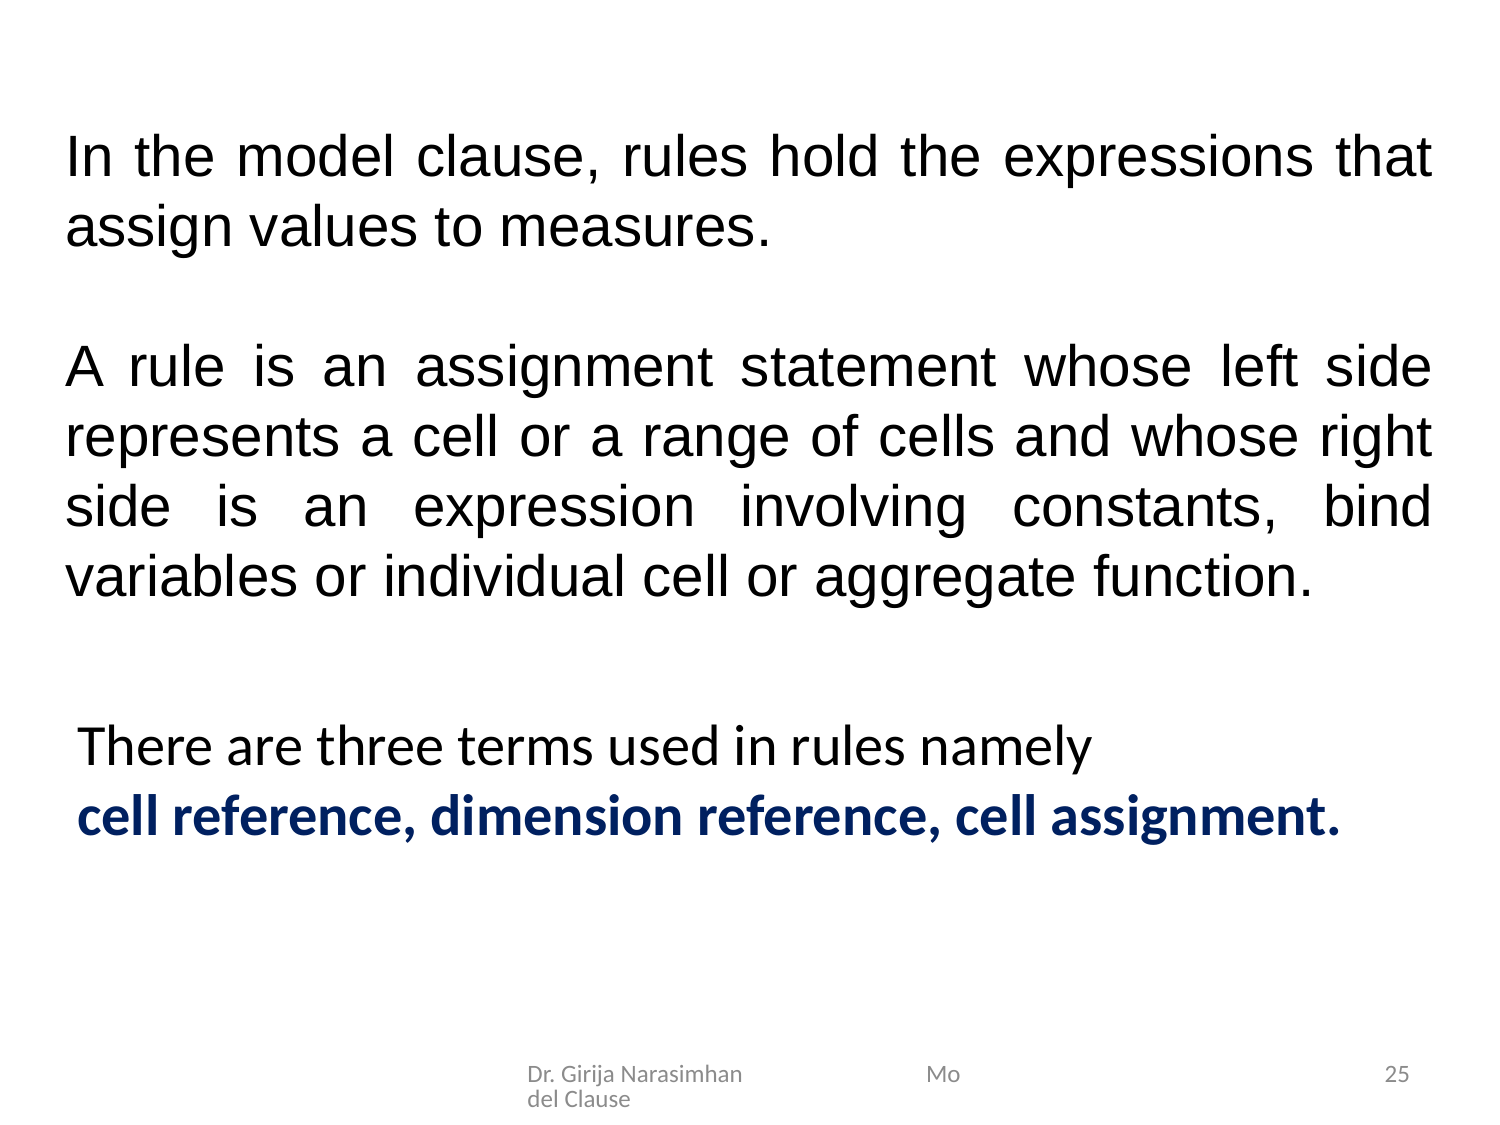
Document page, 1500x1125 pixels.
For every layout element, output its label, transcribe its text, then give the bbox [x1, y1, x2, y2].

text_box In the model clause, rules hold the expressions that assign values to measures. A rule is an assignment statement whose left side represents a cell or a range of cells and whose right side is an expression involving constants, bind variables or individual cell or aggregate function. [50, 110, 1450, 616]
slide_number 25 [1074, 1042, 1425, 1103]
text_box There are three terms used in rules namely cell reference, dimension reference, cell assignment. [62, 699, 1450, 855]
footer Dr. Girija Narasimhan Model Clause [512, 1042, 988, 1103]
